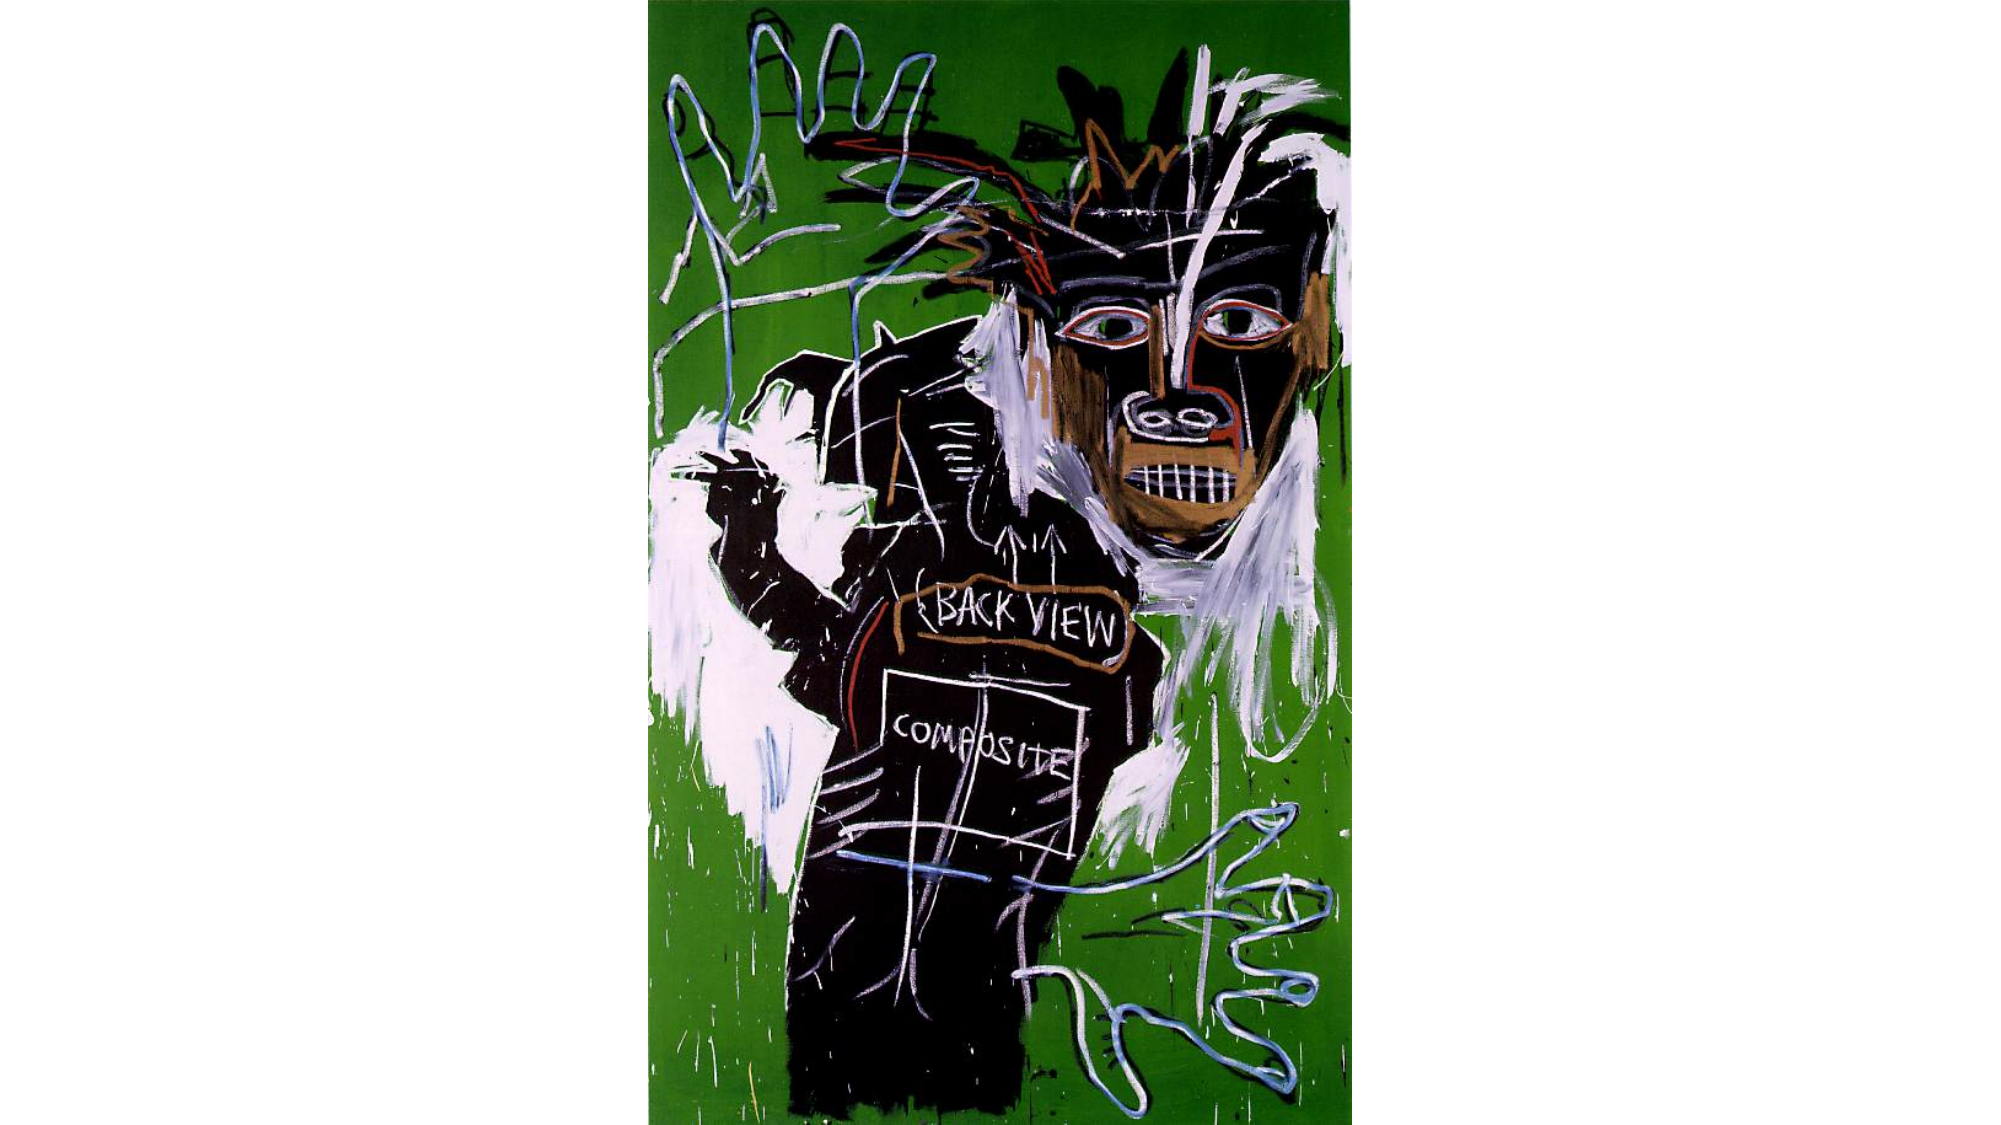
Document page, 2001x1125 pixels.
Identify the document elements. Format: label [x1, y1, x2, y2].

picture [648, 0, 1352, 1125]
